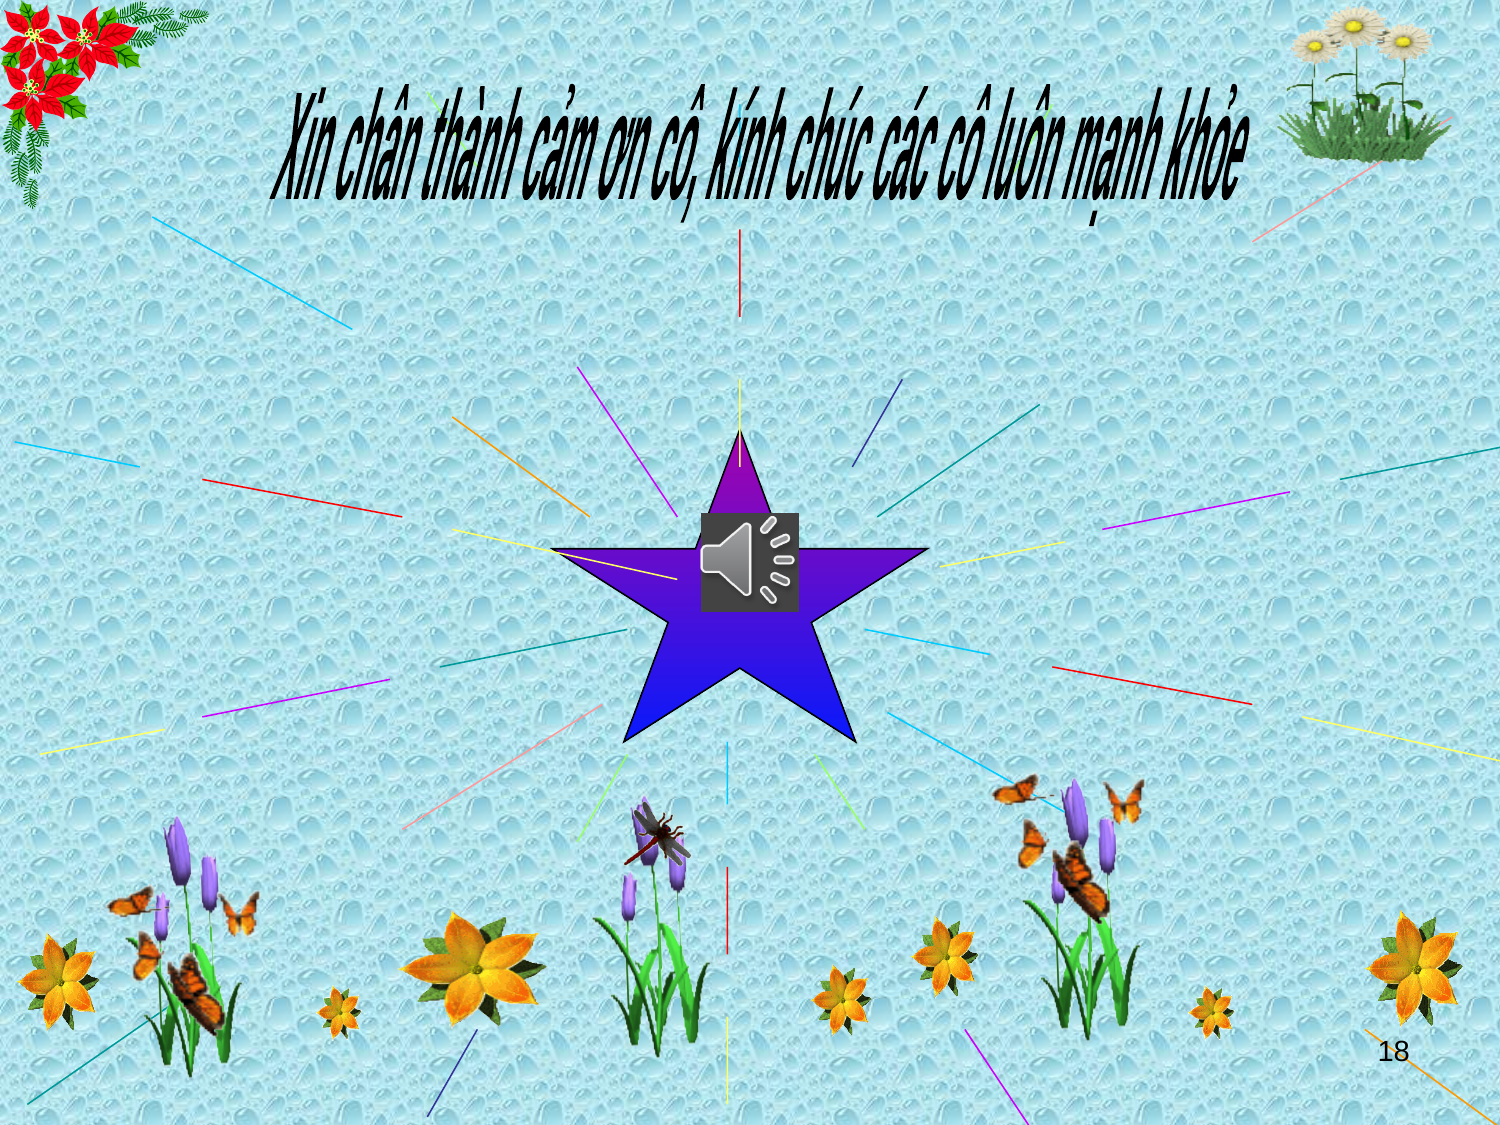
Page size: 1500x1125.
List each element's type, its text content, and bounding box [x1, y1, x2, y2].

slide_number 18 [1074, 1091, 1426, 1103]
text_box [0, 749, 1476, 1083]
picture [0, 0, 1500, 1125]
text_box [709, 429, 770, 510]
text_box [699, 512, 801, 613]
text_box [552, 548, 928, 742]
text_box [0, 0, 210, 210]
